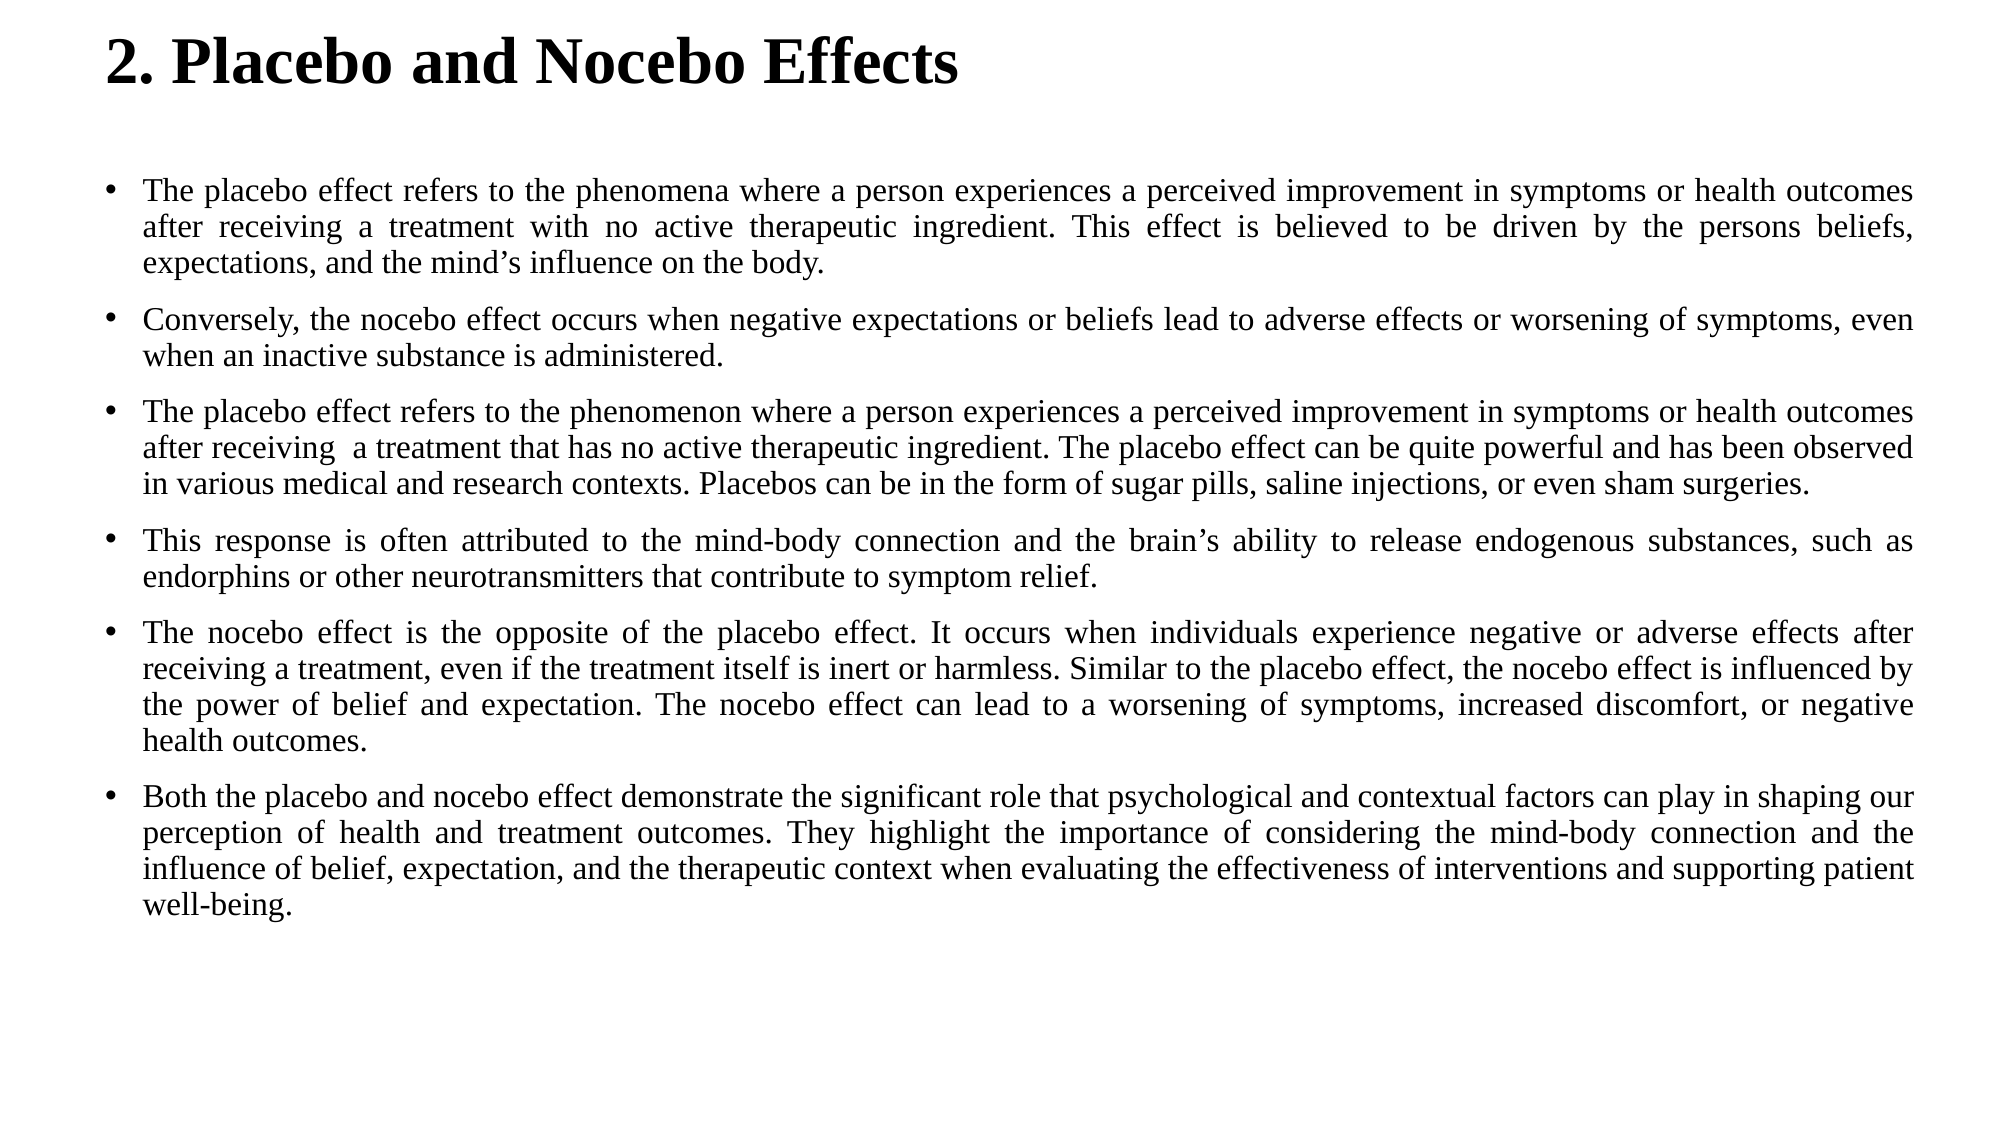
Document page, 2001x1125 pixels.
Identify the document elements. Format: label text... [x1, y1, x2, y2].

title 2. Placebo and Nocebo Effects [90, 12, 1863, 112]
list The placebo effect refers to the phenomena where a person experiences a perceived improvement in symptoms or health outcomes after receiving a treatment with no active therapeutic ingredient. This effect is believed to be driven by the persons beliefs, expectations, and the mind’s influence on the body. Conversely, the nocebo effect occurs when negative expectations or beliefs lead to adverse effects or worsening of symptoms, even when an inactive substance is administered. The placebo effect refers to the phenomenon where a person experiences a perceived improvement in symptoms or health outcomes after receiving a treatment that has no active therapeutic ingredient. The placebo effect can be quite powerful and has been observed in various medical and research contexts. Placebos can be in the form of sugar pills, saline injections, or even sham surgeries. This response is often attributed to the mind-body connection and the brain’s ability to release endogenous substances, such as endorphins or other neurotransmitters that contribute to symptom relief. The nocebo effect is the opposite of the placebo effect. It occurs when individuals experience negative or adverse effects after receiving a treatment, even if the treatment itself is inert or harmless. Similar to the placebo effect, the nocebo effect is influenced by the power of belief and expectation. The nocebo effect can lead to a worsening of symptoms, increased discomfort, or negative health outcomes. Both the placebo and nocebo effect demonstrate the significant role that psychological and contextual factors can play in shaping our perception of health and treatment outcomes. They highlight the importance of considering the mind-body connection and the influence of belief, expectation, and the therapeutic context when evaluating the effectiveness of interventions and supporting patient well-being. [90, 165, 1933, 1068]
